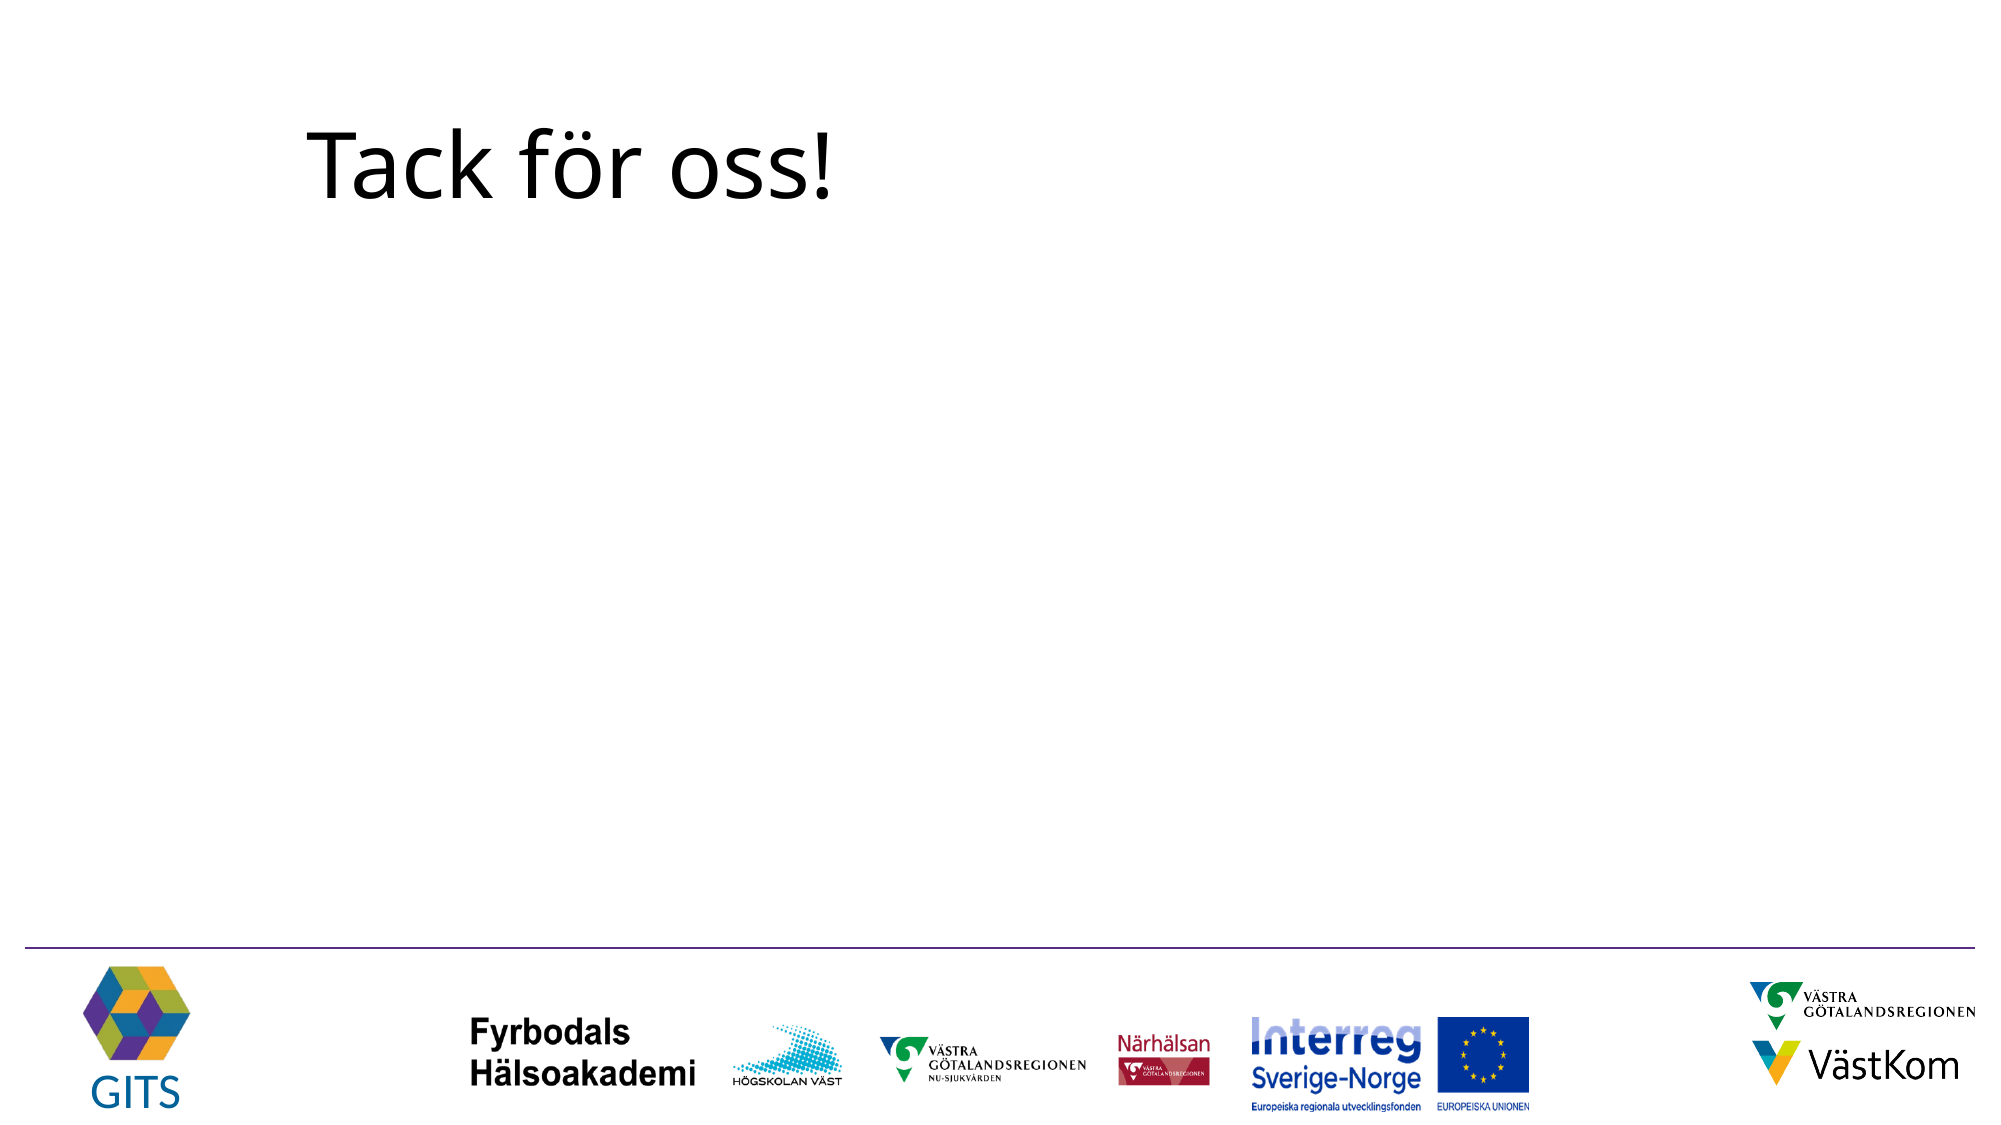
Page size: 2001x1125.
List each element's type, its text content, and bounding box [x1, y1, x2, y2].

picture [1252, 1017, 1529, 1112]
picture [77, 965, 195, 1112]
title Tack för oss! [291, 59, 1863, 278]
picture [1751, 1030, 1974, 1104]
picture [471, 1017, 1236, 1086]
